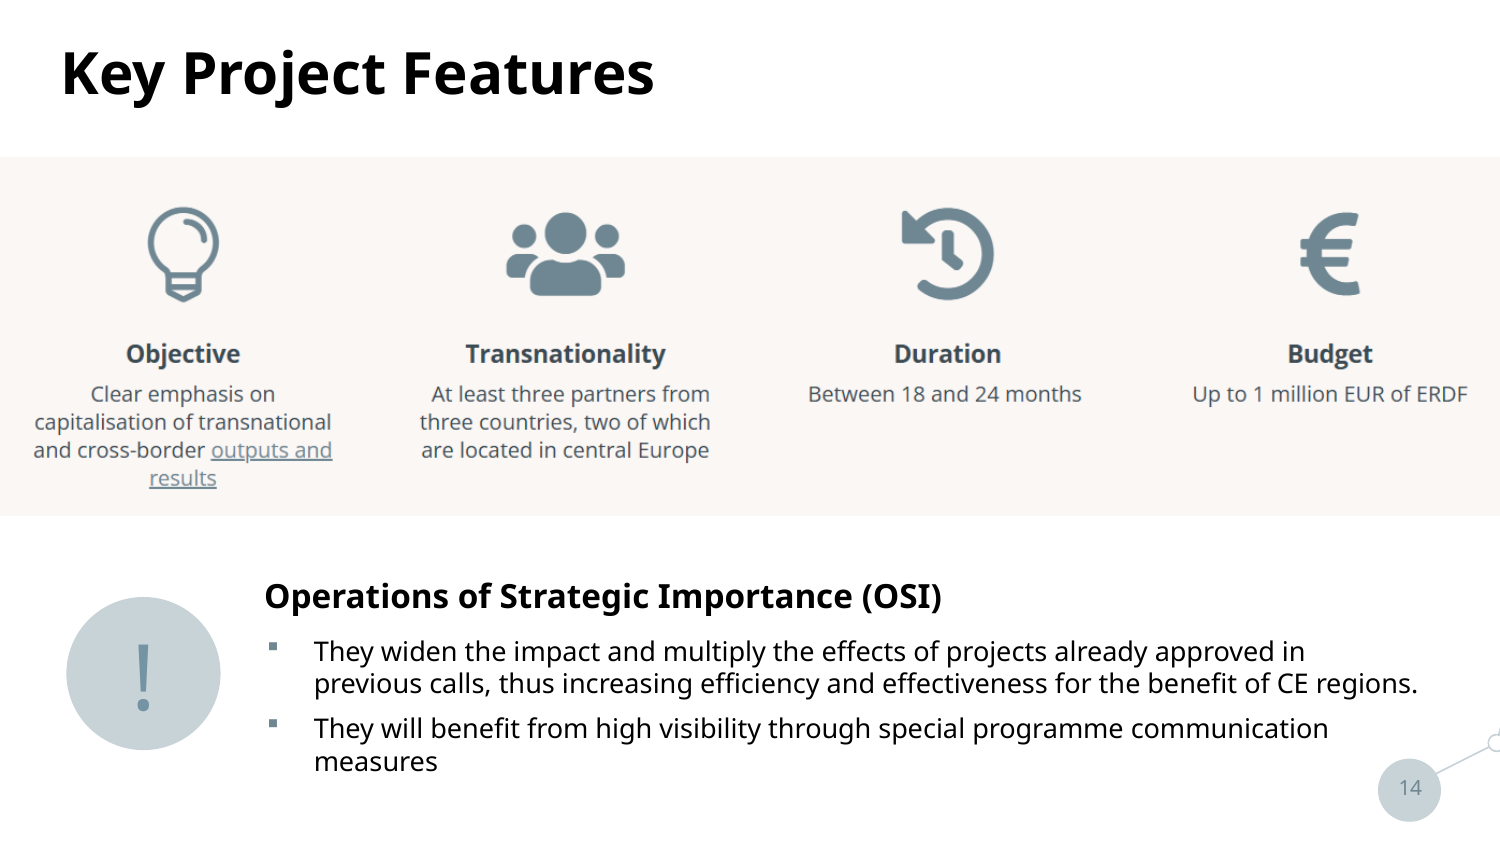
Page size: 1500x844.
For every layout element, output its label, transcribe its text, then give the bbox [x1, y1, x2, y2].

picture [0, 157, 1500, 516]
text_box Operations of Strategic Importance (OSI) [264, 575, 1410, 616]
text_box They widen the impact and multiply the effects of projects already approved in previous calls, thus increasing efficiency and effectiveness for the benefit of CE regions. They will benefit from high visibility through special programme communication measures [252, 626, 1434, 784]
text_box ! [64, 594, 223, 753]
text_box Key Project Features [45, 28, 1474, 114]
